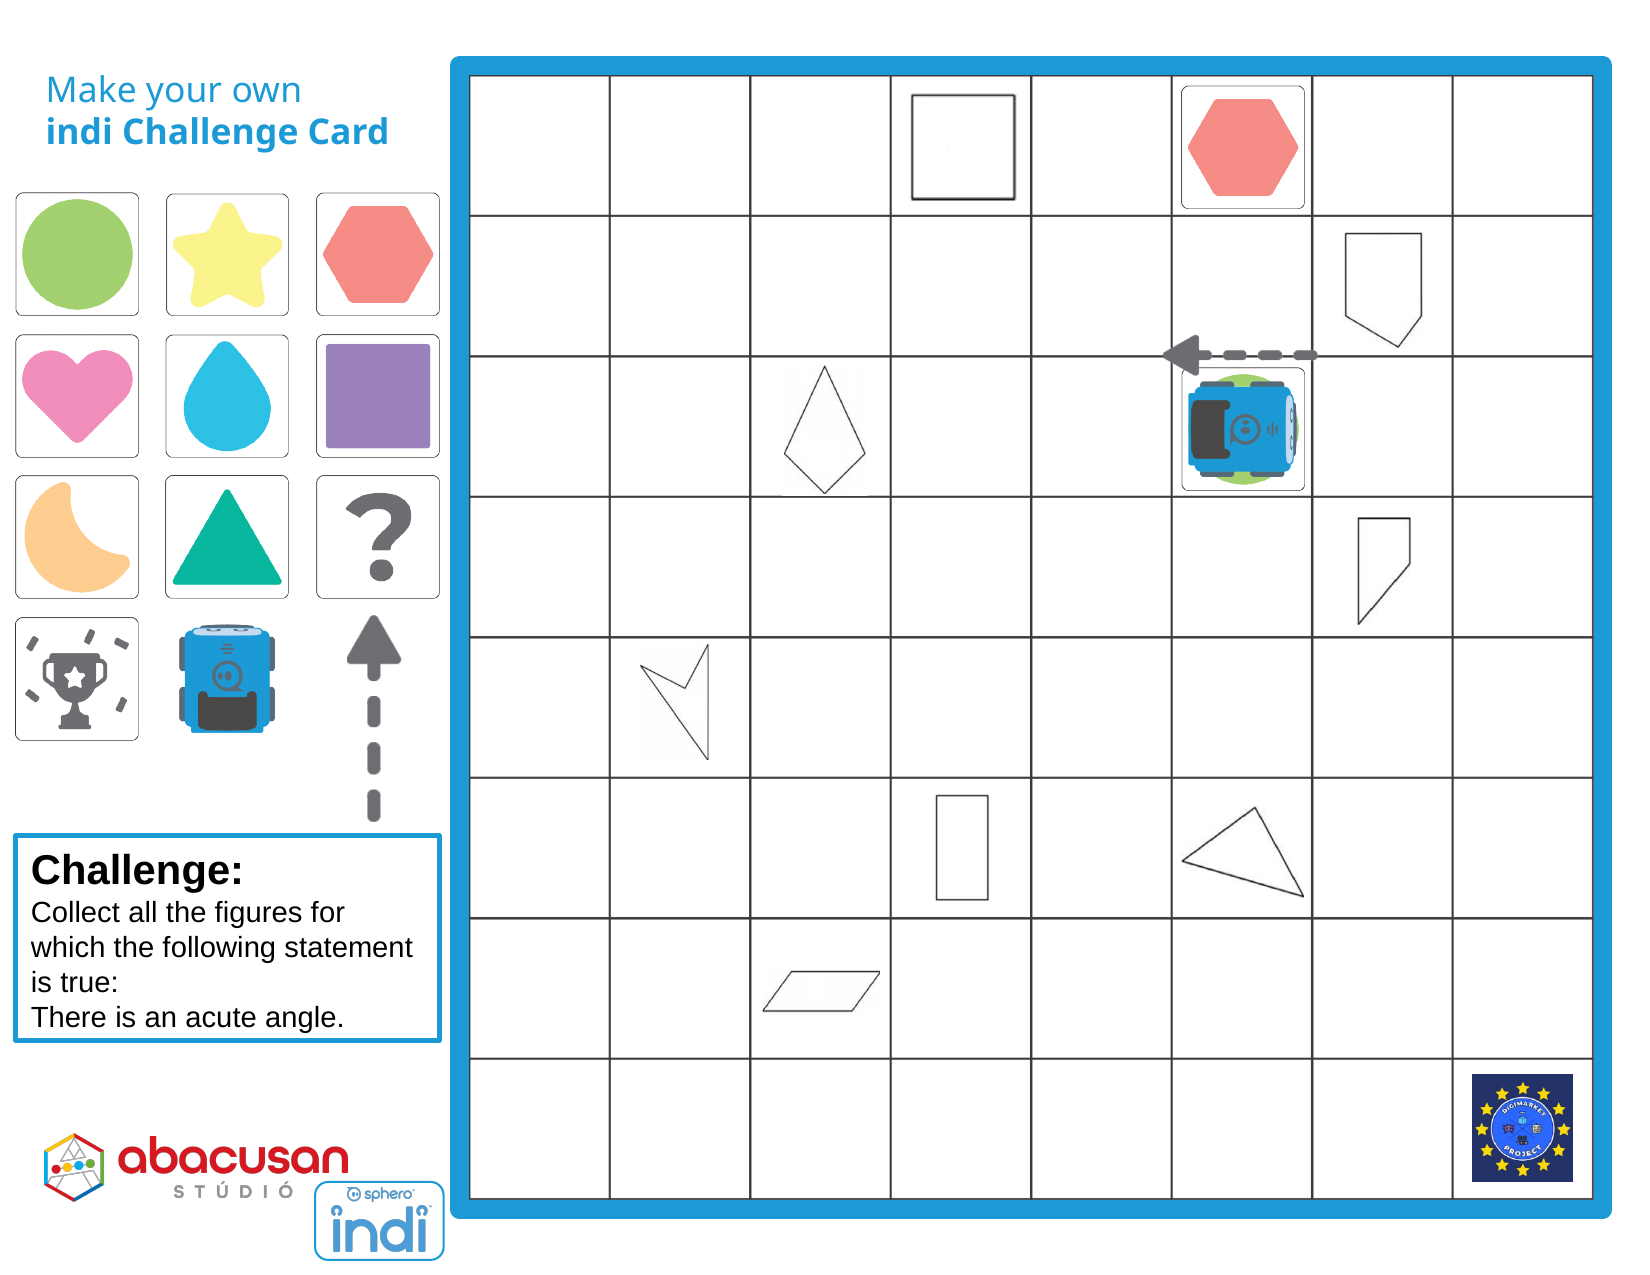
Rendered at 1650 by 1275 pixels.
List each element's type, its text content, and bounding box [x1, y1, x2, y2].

picture [15, 192, 140, 317]
picture [469, 75, 1594, 1200]
picture [44, 1133, 348, 1202]
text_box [783, 363, 867, 495]
picture [179, 624, 275, 733]
picture [316, 333, 440, 458]
picture [15, 616, 139, 741]
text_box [762, 969, 881, 1013]
picture [15, 475, 139, 600]
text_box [1341, 231, 1426, 349]
picture [346, 615, 403, 830]
picture [166, 192, 289, 316]
picture [331, 1187, 432, 1252]
picture [15, 334, 139, 458]
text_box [1355, 516, 1412, 626]
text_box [639, 643, 709, 761]
picture [316, 192, 440, 316]
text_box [934, 793, 990, 902]
picture [165, 475, 289, 600]
picture [316, 475, 440, 600]
picture [165, 334, 290, 458]
text_box Challenge: Collect all the figures for which the following statement is true: There is an acute angle. [15, 835, 440, 1041]
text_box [909, 92, 1018, 201]
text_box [1181, 805, 1305, 902]
